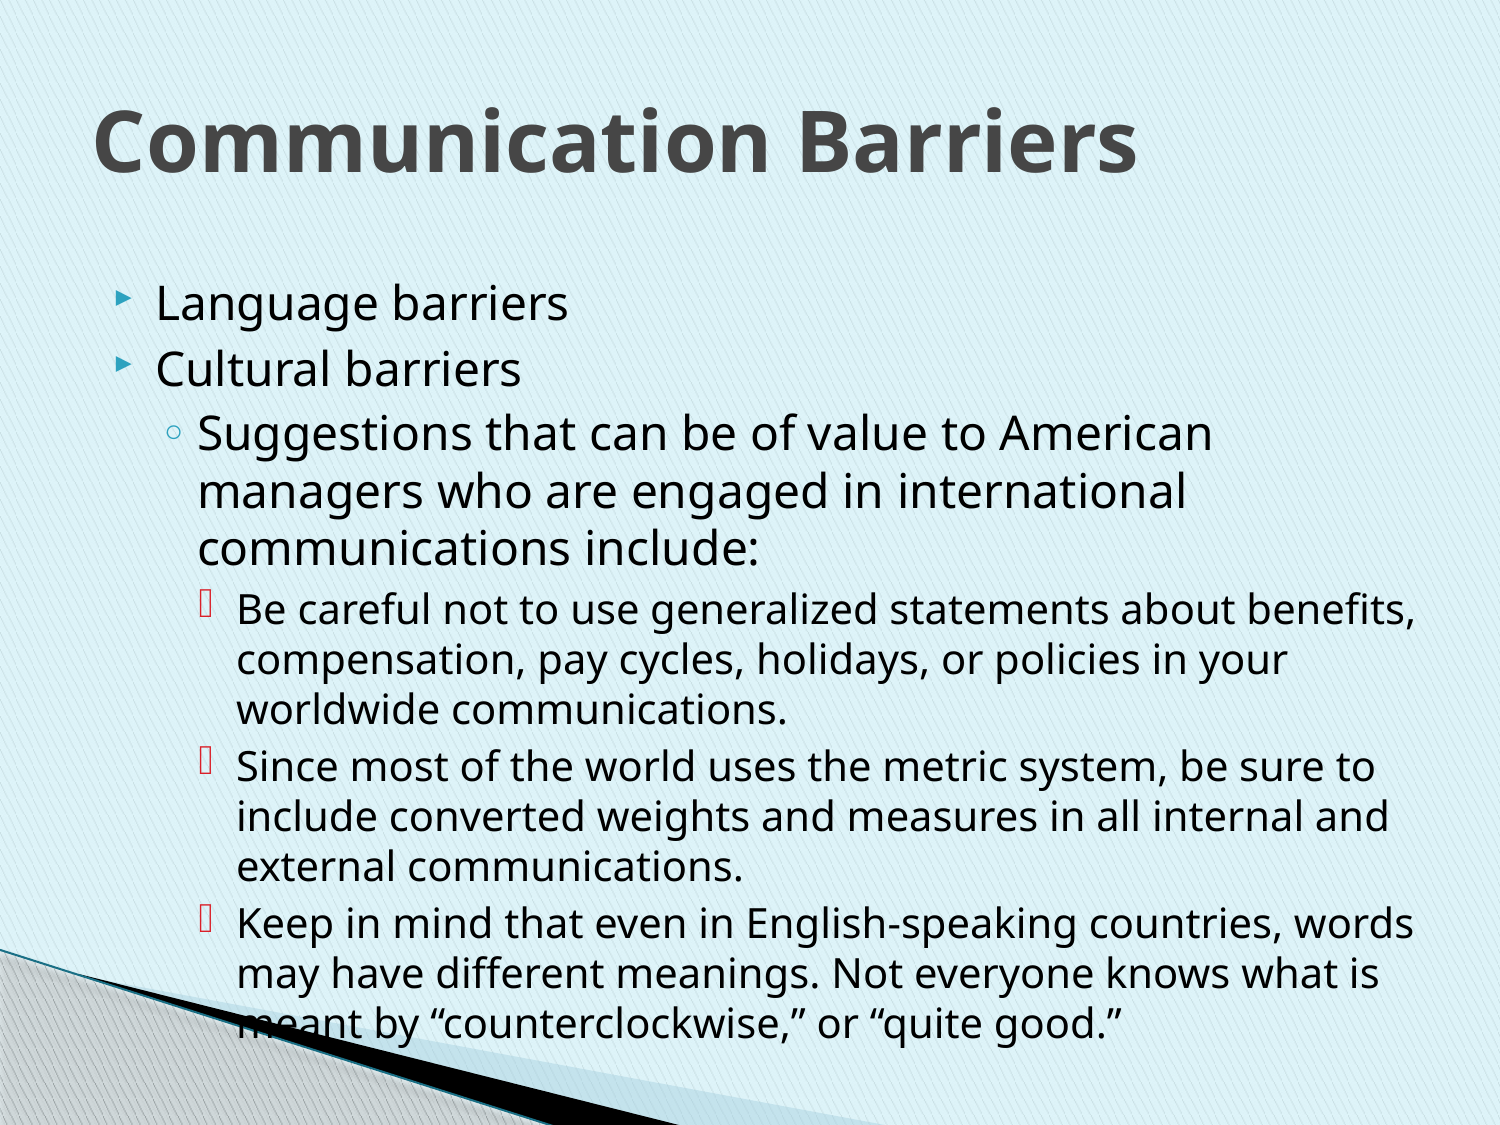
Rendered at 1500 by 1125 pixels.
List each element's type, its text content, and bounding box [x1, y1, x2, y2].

list Language barriers Cultural barriers Suggestions that can be of value to American managers who are engaged in international communications include: Be careful not to use generalized statements about benefits, compensation, pay cycles, holidays, or policies in your worldwide communications. Since most of the world uses the metric system, be sure to include converted weights and measures in all internal and external communications. Keep in mind that even in English-speaking countries, words may have different meanings. Not everyone knows what is meant by “counterclockwise,” or “quite good.” [78, 264, 1448, 1061]
title Communication Barriers [75, 45, 1425, 233]
